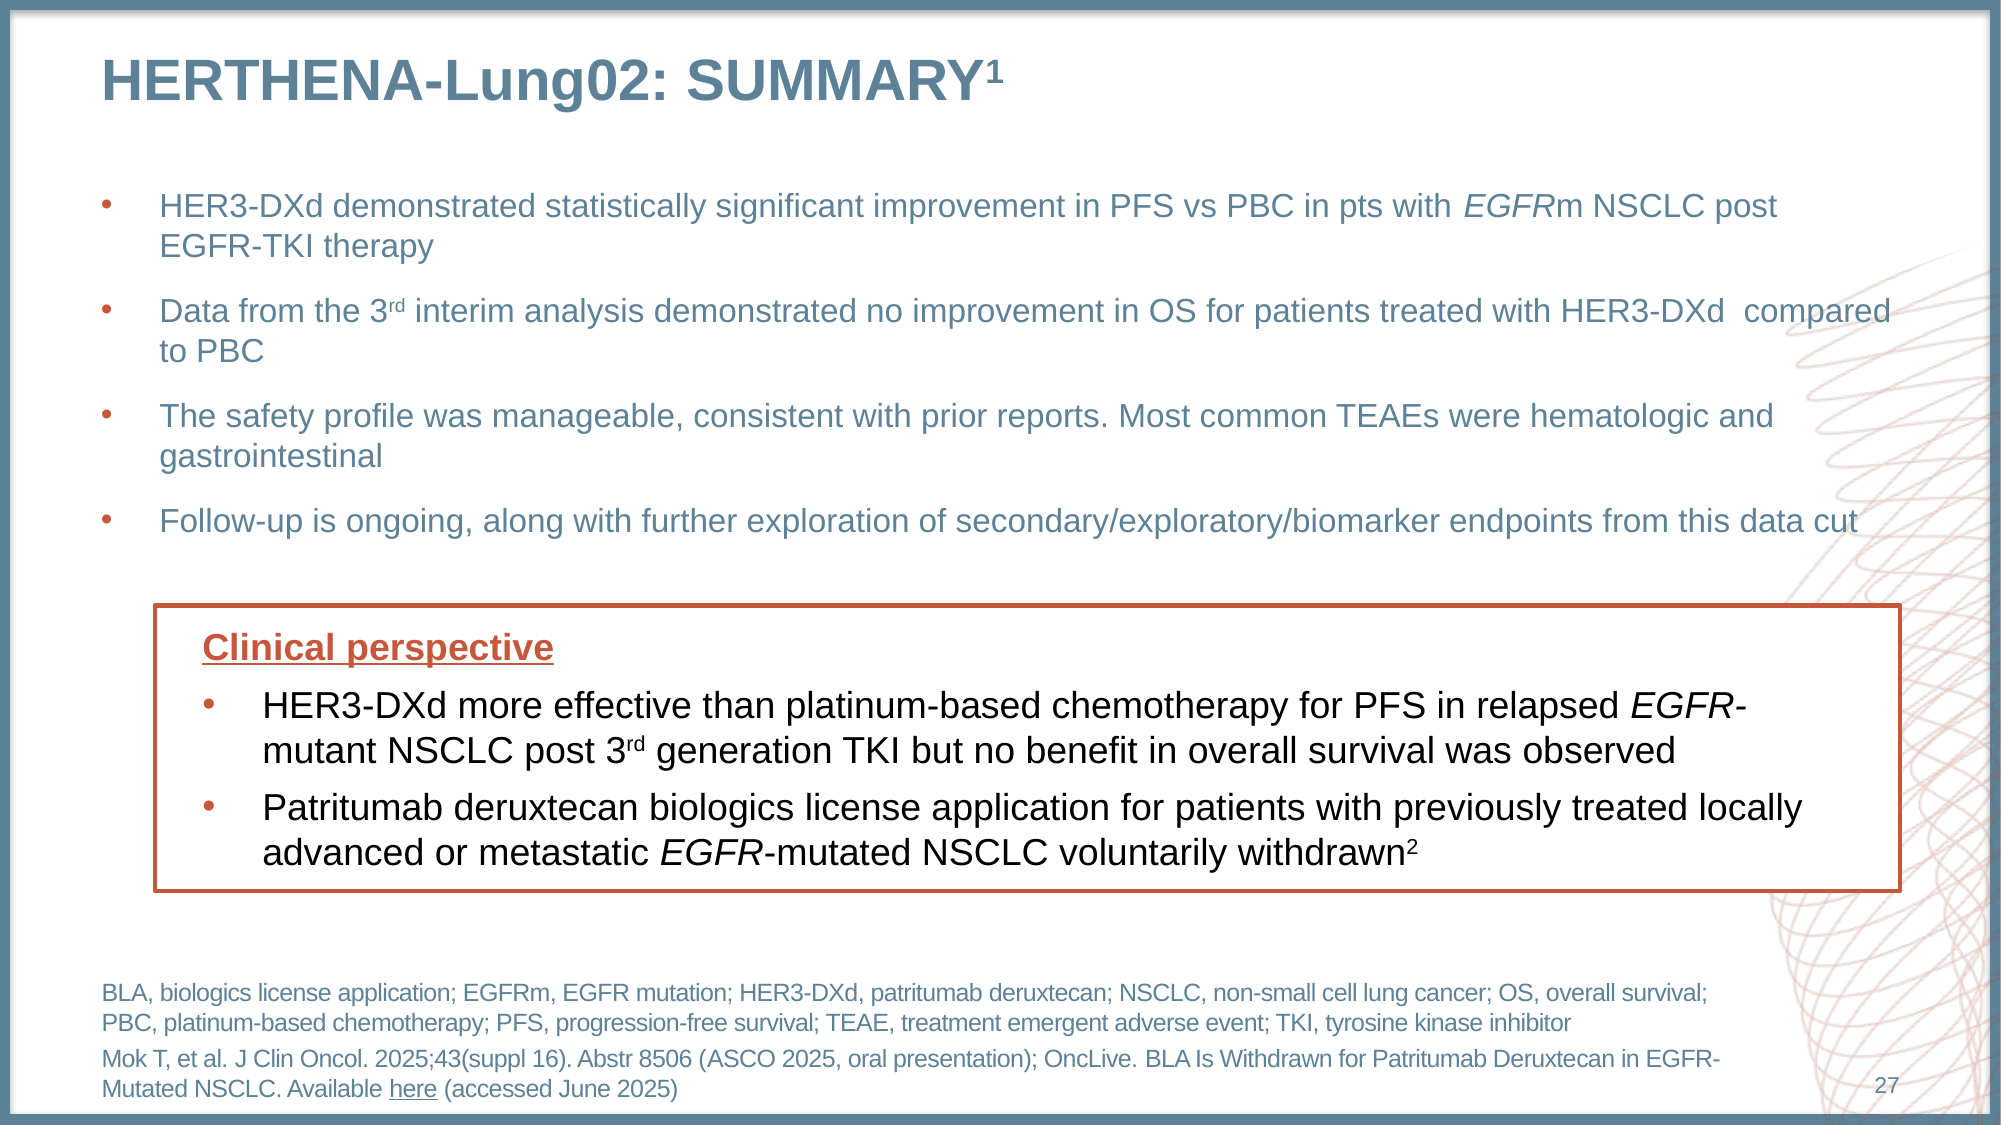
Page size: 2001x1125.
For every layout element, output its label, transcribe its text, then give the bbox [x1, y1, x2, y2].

list HER3‑DXd demonstrated statistically significant improvement in PFS vs PBC in pts with EGFRm NSCLC post EGFR‑TKI therapy Data from the 3rd interim analysis demonstrated no improvement in OS for patients treated with HER3‑DXd compared to PBC The safety profile was manageable, consistent with prior reports. Most common TEAEs were hematologic and gastrointestinal Follow-up is ongoing, along with further exploration of secondary/exploratory/biomarker endpoints from this data cut [100, 184, 1900, 629]
list BLA, biologics license application; EGFRm, EGFR mutation; HER3‑DXd, patritumab deruxtecan; NSCLC, non-small cell lung cancer; OS, overall survival; PBC, platinum-based chemotherapy; PFS, progression-free survival; TEAE, treatment emergent adverse event; TKI, tyrosine kinase inhibitor Mok T, et al. J Clin Oncol. 2025;43(suppl 16). Abstr 8506 (ASCO 2025, oral presentation); OncLive. BLA Is Withdrawn for Patritumab Deruxtecan in EGFR-Mutated NSCLC. Available here (accessed June 2025) [101, 1042, 1772, 1103]
slide_number 27 [1771, 1054, 1900, 1115]
title Herthena-lung02: summary1 [101, 42, 1900, 185]
text_box Clinical perspective HER3-DXd more effective than platinum-based chemotherapy for PFS in relapsed EGFR-mutant NSCLC post 3rd generation TKI but no benefit in overall survival was observed Patritumab deruxtecan biologics license application for patients with previously treated locally advanced or metastatic EGFR-mutated NSCLC voluntarily withdrawn2 [155, 605, 1900, 891]
